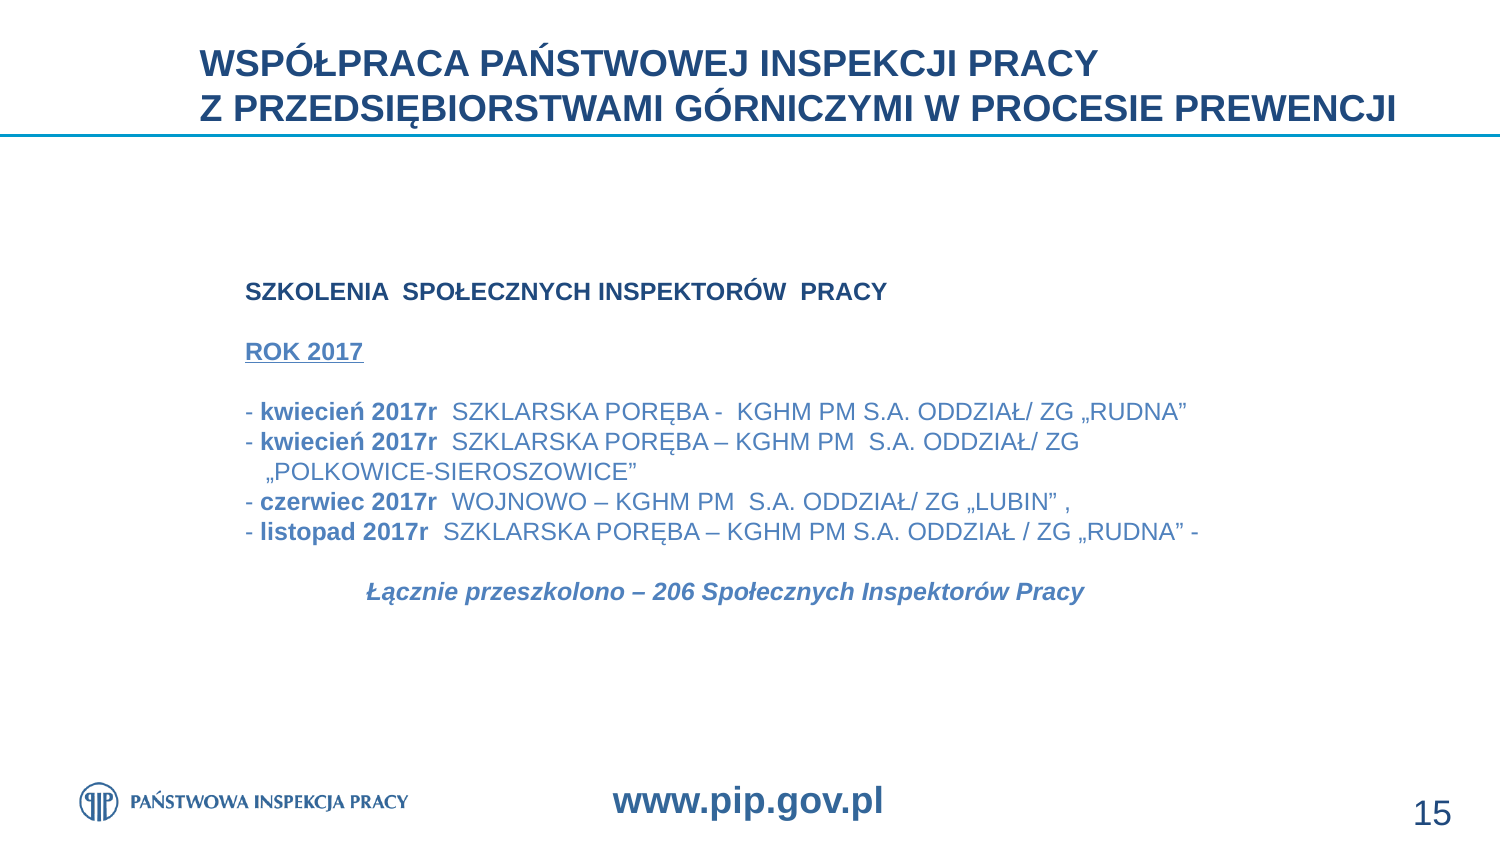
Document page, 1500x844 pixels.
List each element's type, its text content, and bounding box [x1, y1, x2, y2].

text_box SZKOLENIA SPOŁECZNYCH INSPEKTORÓW PRACY ROK 2017 - kwiecień 2017r SZKLARSKA PORĘBA - KGHM PM S.A. ODDZIAŁ/ ZG „RUDNA” - kwiecień 2017r SZKLARSKA PORĘBA – KGHM PM S.A. ODDZIAŁ/ ZG „POLKOWICE-SIEROSZOWICE” - czerwiec 2017r WOJNOWO – KGHM PM S.A. ODDZIAŁ/ ZG „LUBIN” , - listopad 2017r SZKLARSKA PORĘBA – KGHM PM S.A. ODDZIAŁ / ZG „RUDNA” - Łącznie przeszkolono – 206 Społecznych Inspektorów Pracy [230, 268, 1223, 613]
picture [60, 769, 428, 834]
text_box WSPÓŁPRACA PAŃSTWOWEJ INSPEKCJI PRACY Z PRZEDSIĘBIORSTWAMI GÓRNICZYMI W PROCESIE PREWENCJI [184, 31, 1413, 137]
